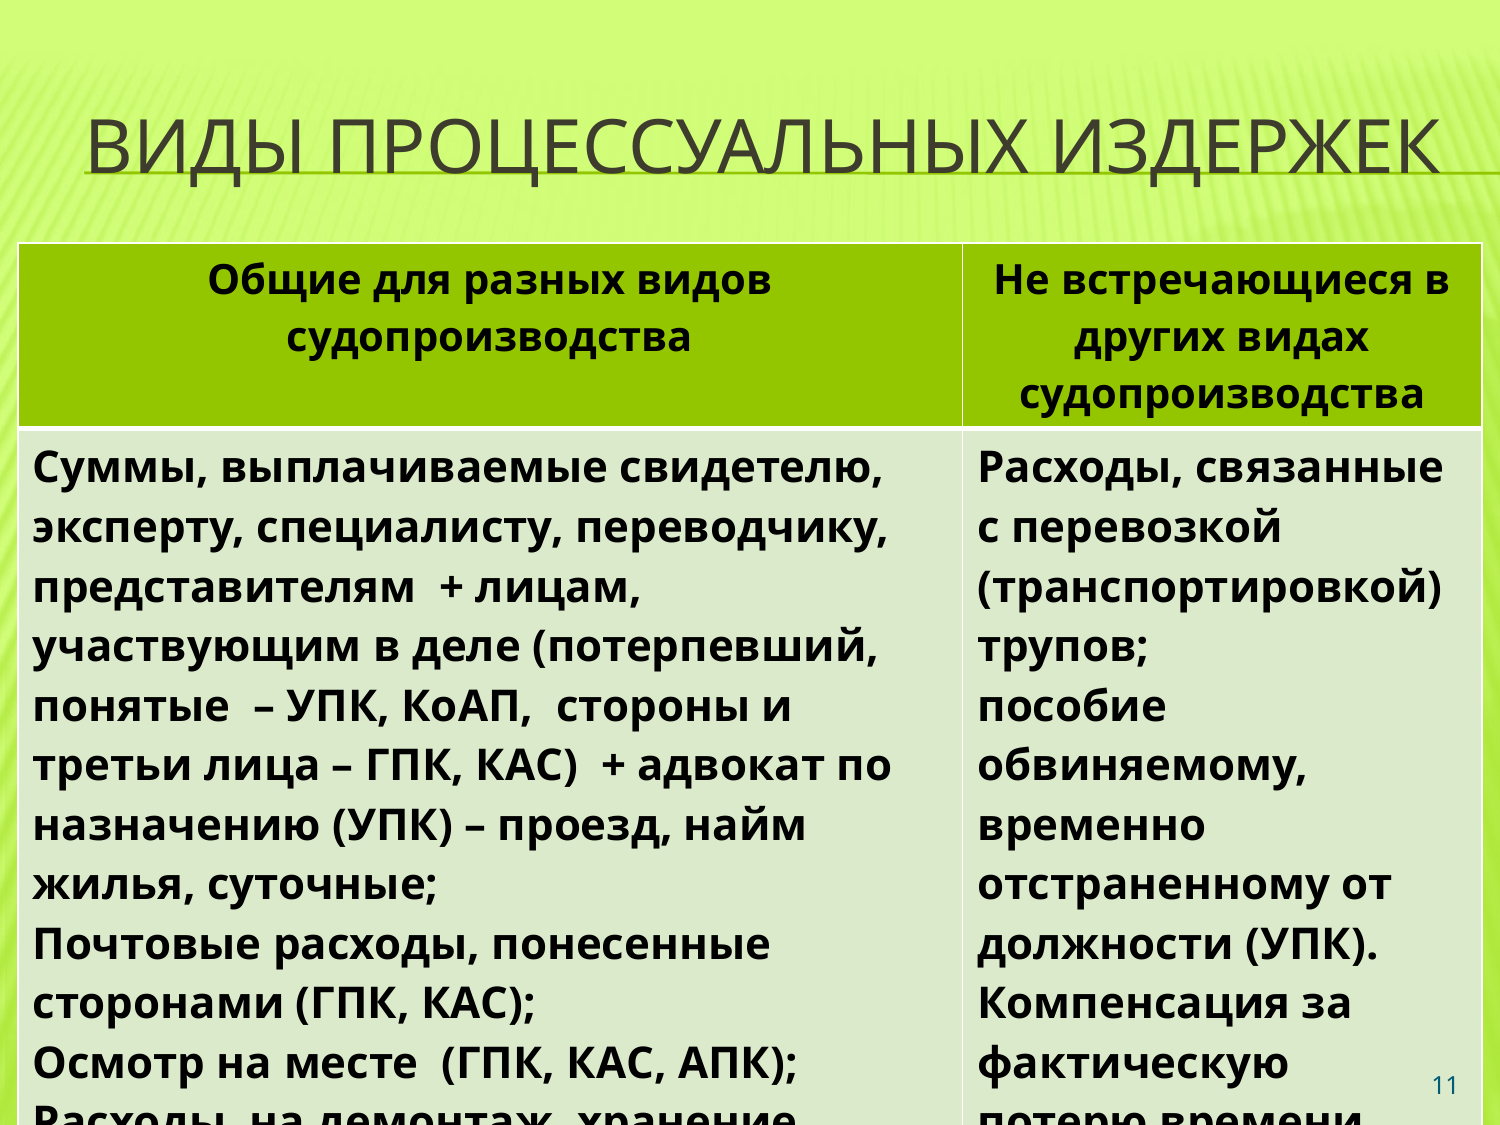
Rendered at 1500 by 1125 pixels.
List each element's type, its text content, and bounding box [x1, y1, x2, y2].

title Виды процессуальных издержек [50, 75, 1475, 213]
table_cell Суммы, выплачиваемые свидетелю, эксперту, специалисту, переводчику, представителям + лицам, участвующим в деле (потерпевший, понятые – УПК, КоАП, стороны и третьи лица – ГПК, КАС) + адвокат по назначению (УПК) – проезд, найм жилья, суточные; Почтовые расходы, понесенные сторонами (ГПК, КАС); Осмотр на месте (ГПК, КАС, АПК); Расходы на демонтаж, хранение, переводку, пересылку вещественных доказательств (УПК, КоАП); Вознаграждение адвоката, участвующего в деле по назначению суда (УПК, ГПК) [19, 431, 962, 1125]
slide_number 11 [1350, 1061, 1475, 1103]
table_header Общие для разных видов судопроизводства [19, 244, 962, 426]
table_cell Расходы, связанные с перевозкой (транспортировкой) трупов; пособие обвиняемому, временно отстраненному от должности (УПК). Компенсация за фактическую потерю времени (ГПК) [963, 431, 1481, 1125]
table_header Не встречающиеся в других видах судопроизводства [963, 244, 1481, 426]
